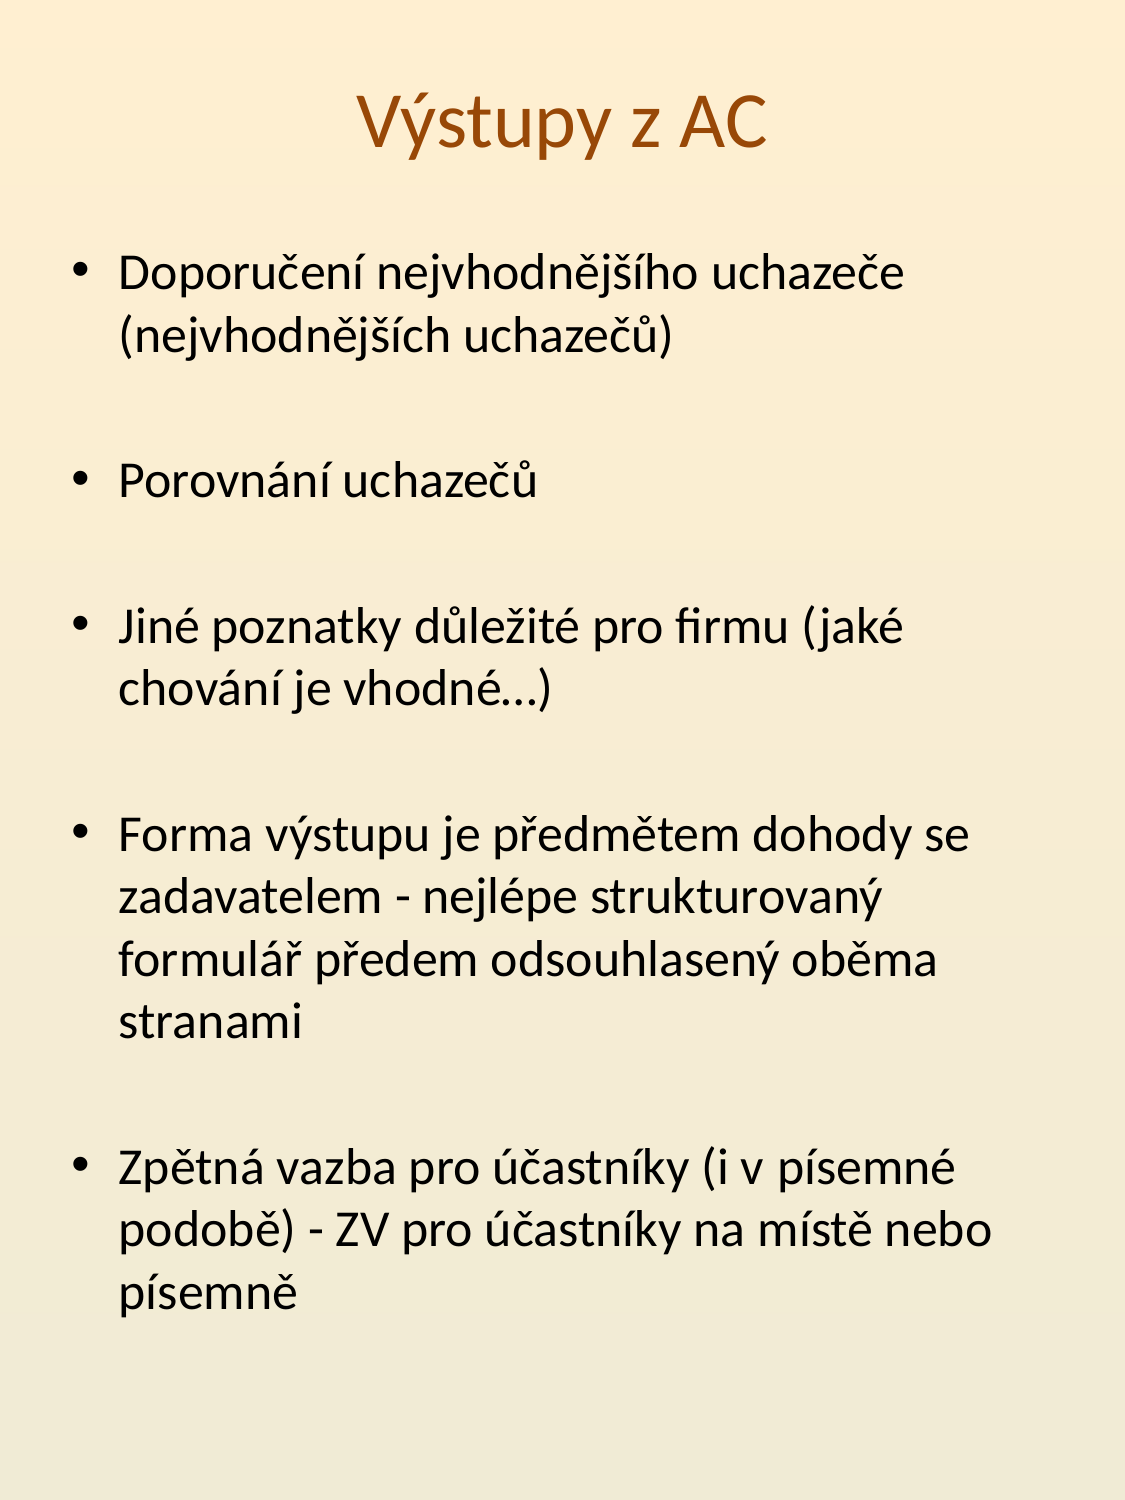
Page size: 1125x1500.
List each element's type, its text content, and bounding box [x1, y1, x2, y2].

title Výstupy z AC [56, 60, 1069, 172]
list Doporučení nejvhodnějšího uchazeče (nejvhodnějších uchazečů) Porovnání uchazečů Jiné poznatky důležité pro firmu (jaké chování je vhodné…) Forma výstupu je předmětem dohody se zadavatelem - nejlépe strukturovaný formulář předem odsouhlasený oběma stranami Zpětná vazba pro účastníky (i v písemné podobě) - ZV pro účastníky na místě nebo písemně [56, 230, 1069, 1340]
